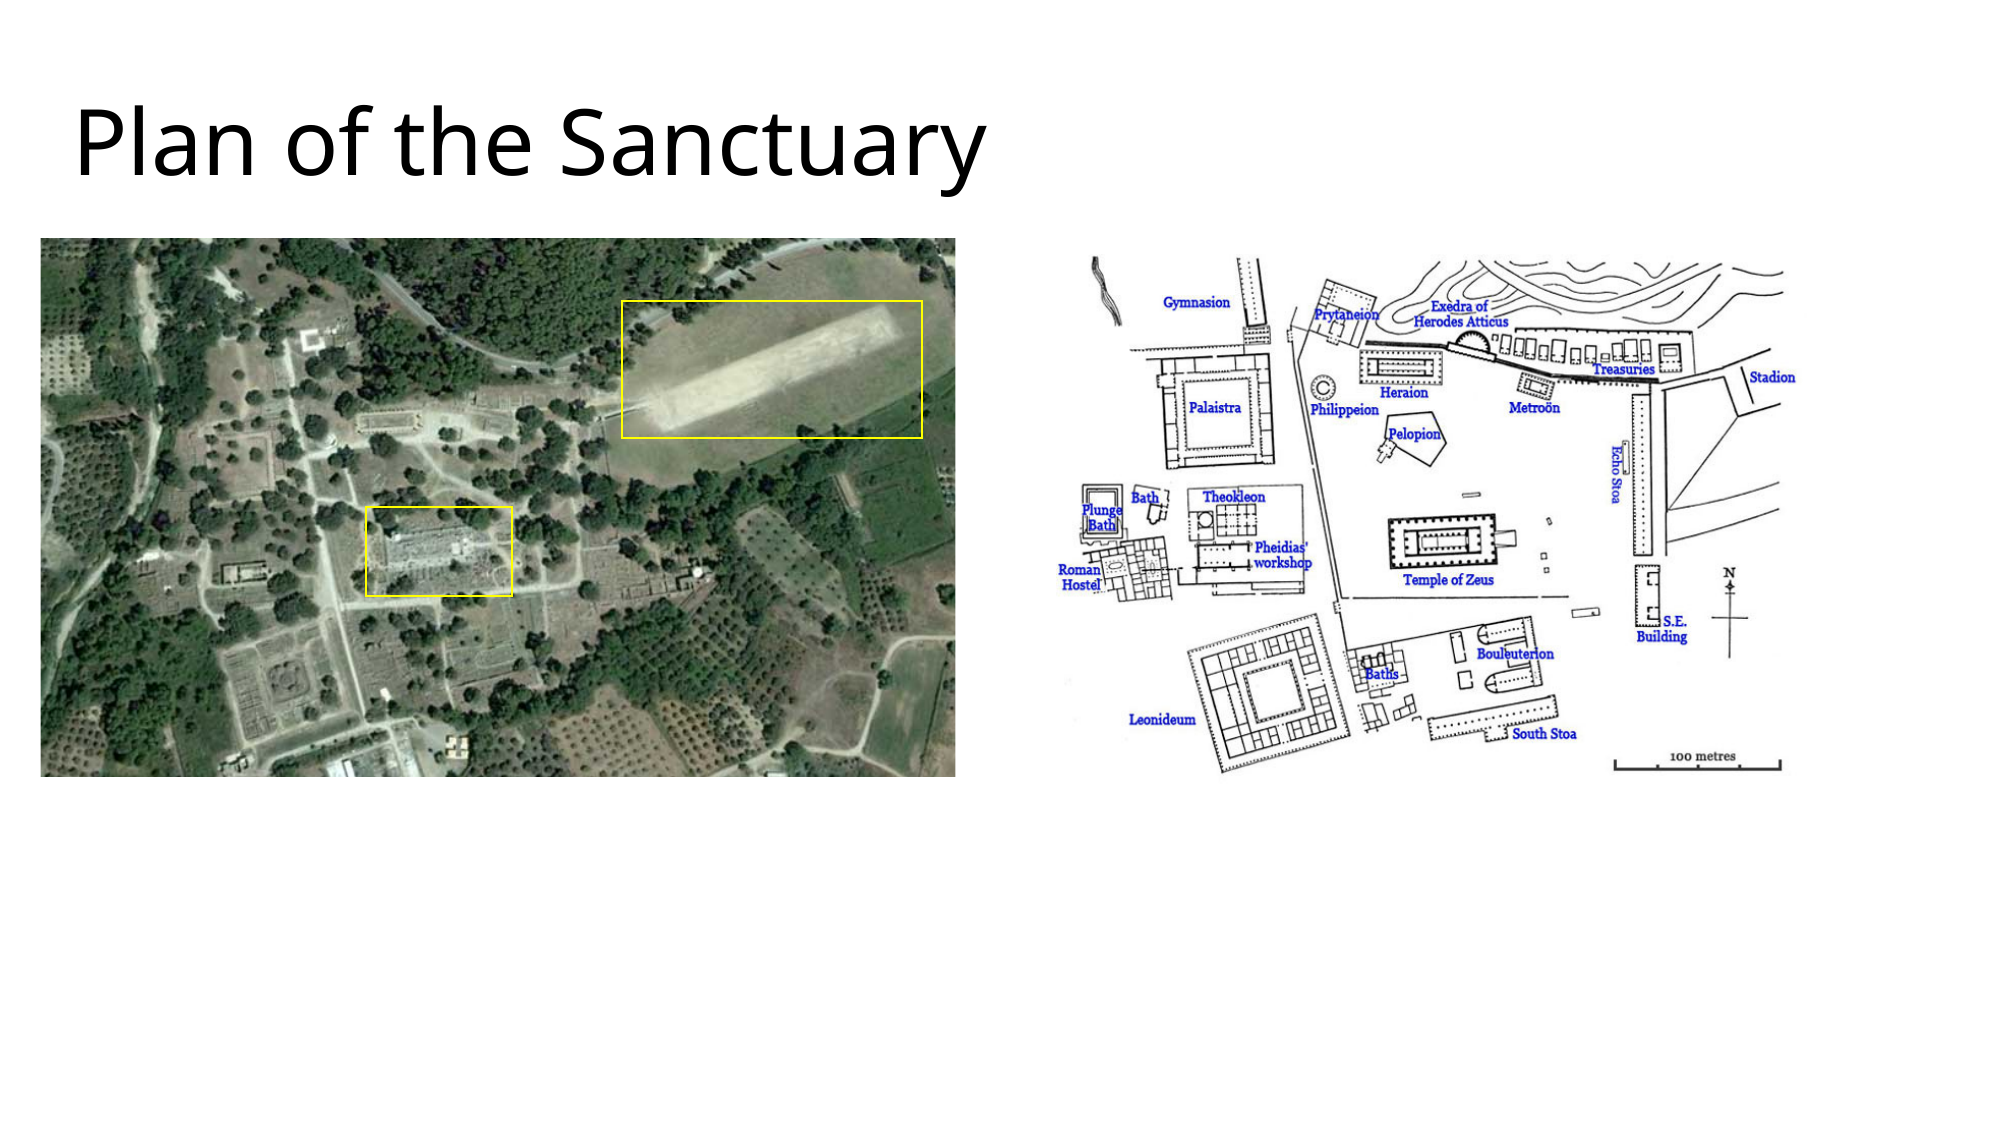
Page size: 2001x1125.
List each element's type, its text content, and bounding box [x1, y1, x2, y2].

text_box Plan of the Sanctuary [57, 76, 1003, 202]
picture [1048, 238, 1807, 790]
picture [40, 238, 956, 777]
